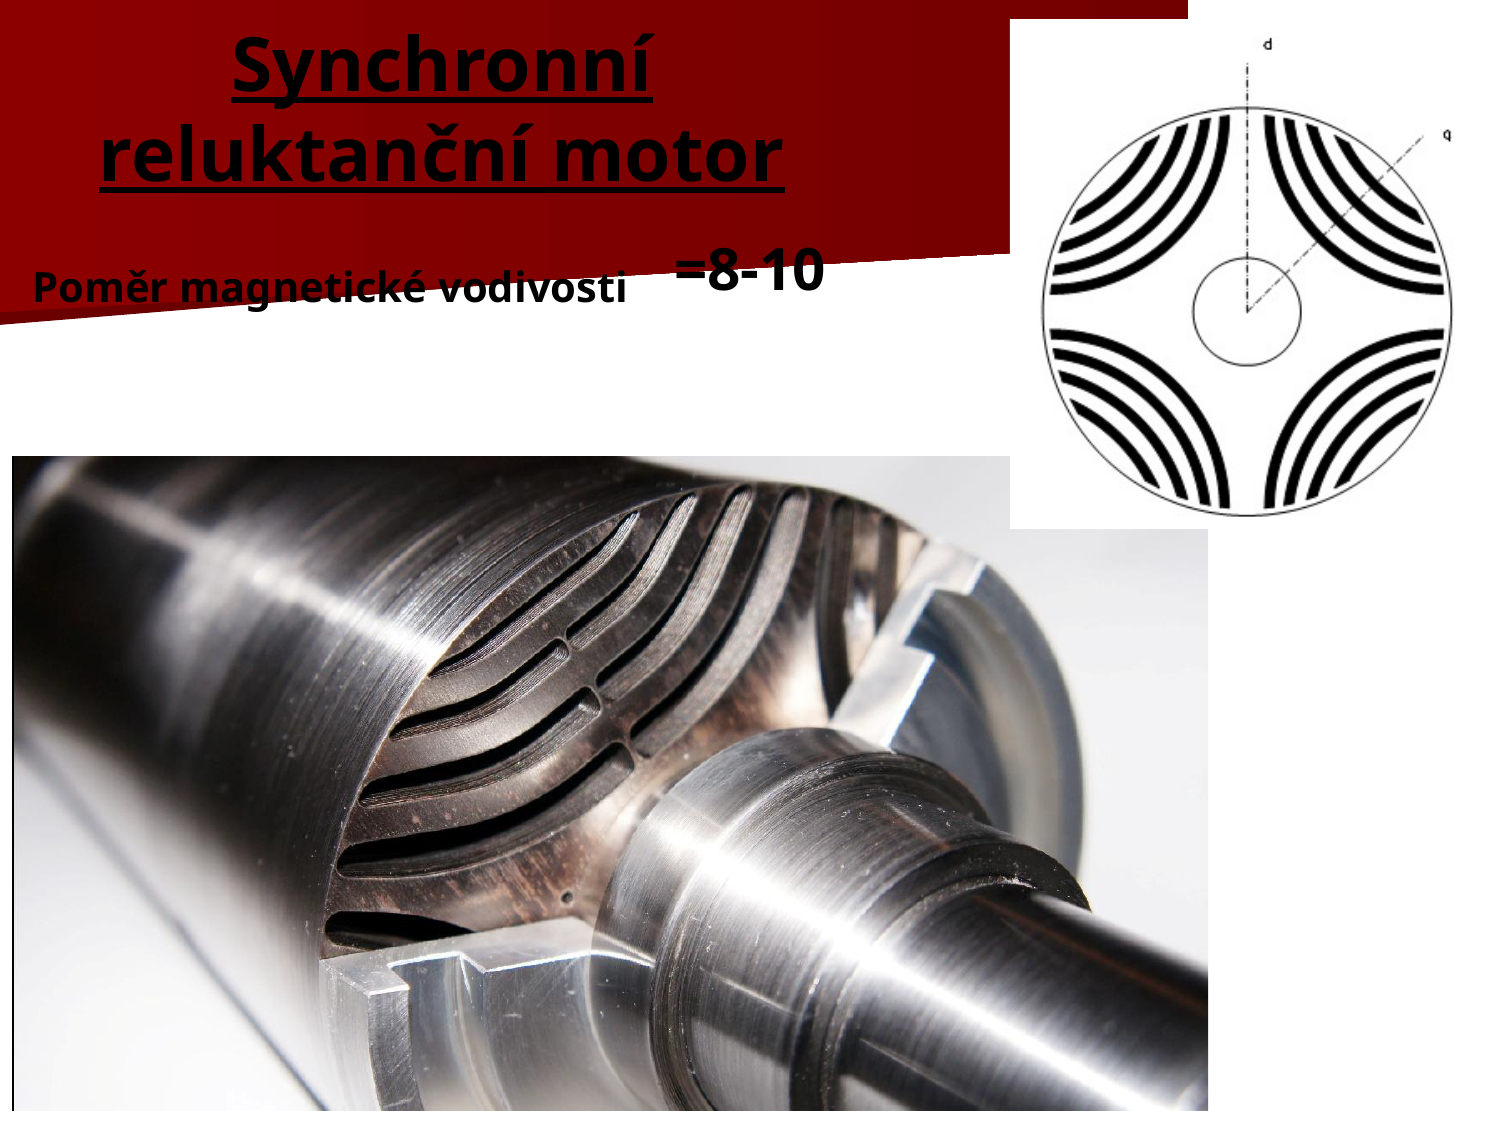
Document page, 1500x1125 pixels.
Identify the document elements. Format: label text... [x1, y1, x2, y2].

title Synchronní reluktanční motor [75, 31, 809, 183]
picture [12, 19, 1481, 1111]
text_box Poměr magnetické vodivosti [17, 253, 668, 319]
